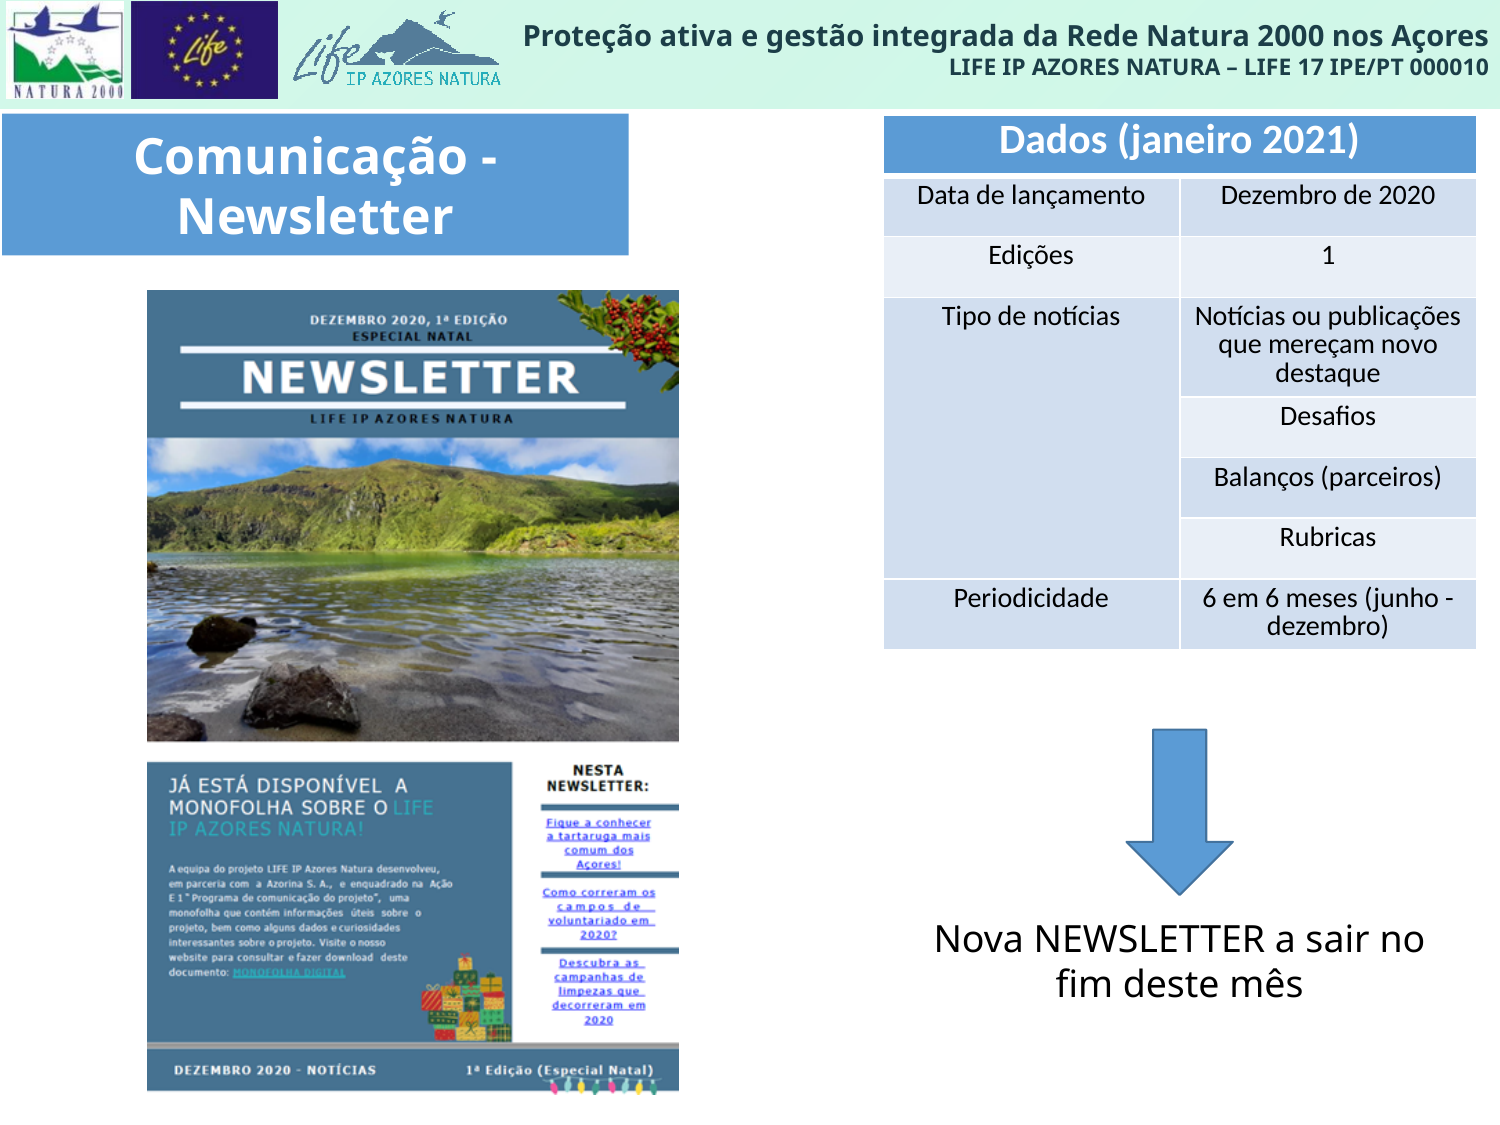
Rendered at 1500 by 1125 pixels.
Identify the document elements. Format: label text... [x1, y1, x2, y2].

text_box [1125, 728, 1234, 896]
text_box Nova NEWSLETTER a sair no fim deste mês [890, 908, 1470, 1013]
table_cell Rubricas [1181, 519, 1476, 578]
table_cell Periodicidade [884, 580, 1179, 649]
text_box Comunicação - Newsletter [1, 185, 630, 256]
table_cell Edições [884, 237, 1179, 297]
table_cell Tipo de notícias [884, 298, 1179, 578]
picture [147, 290, 679, 1096]
table_cell 1 [1181, 237, 1476, 297]
table_cell Data de lançamento [884, 185, 1179, 236]
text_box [0, 0, 1500, 185]
table_cell Dezembro de 2020 [1181, 185, 1476, 236]
table_cell Balanços (parceiros) [1181, 458, 1476, 517]
table_cell Desafios [1181, 398, 1476, 457]
table_cell Notícias ou publicações que mereçam novo destaque [1181, 298, 1476, 396]
table_cell 6 em 6 meses (junho - dezembro) [1181, 580, 1476, 649]
